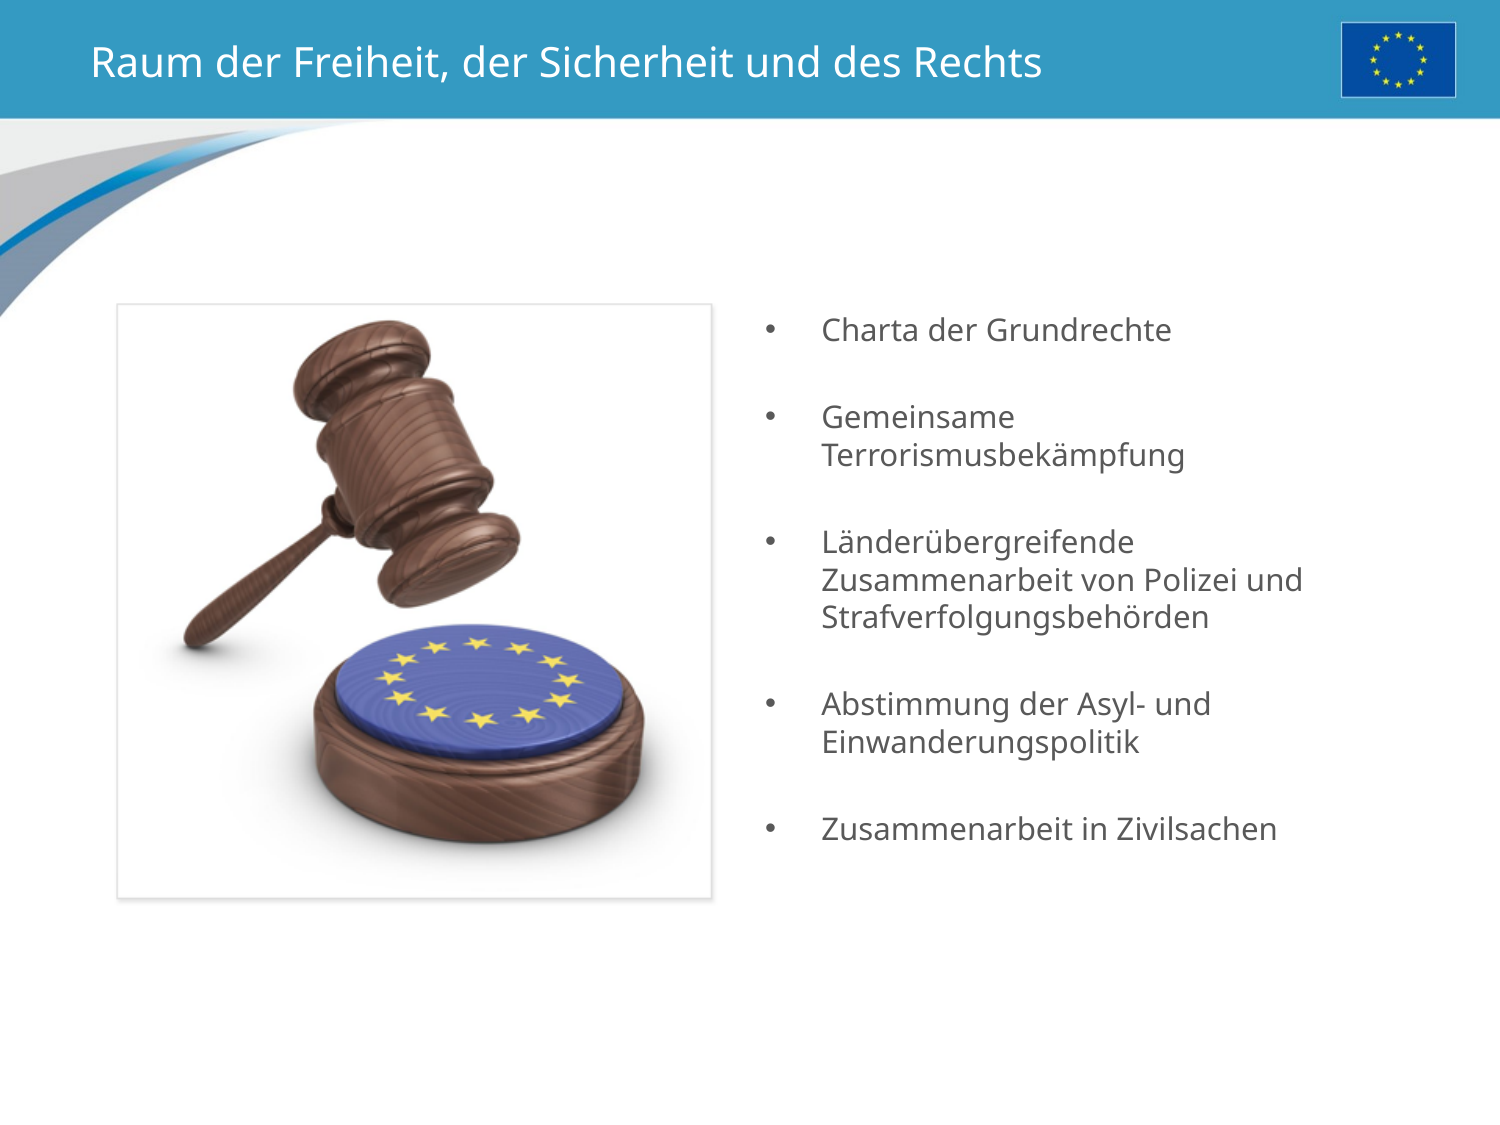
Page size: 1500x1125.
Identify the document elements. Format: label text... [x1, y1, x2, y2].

picture [0, 0, 1500, 1125]
list Charta der Grundrechte Gemeinsame Terrorismusbekämpfung Länderübergreifende Zusammenarbeit von Polizei und Strafverfolgungsbehörden Abstimmung der Asyl- und Einwanderungspolitik Zusammenarbeit in Zivilsachen [750, 302, 1424, 909]
title Raum der Freiheit, der Sicherheit und des Rechts [75, 19, 1294, 102]
